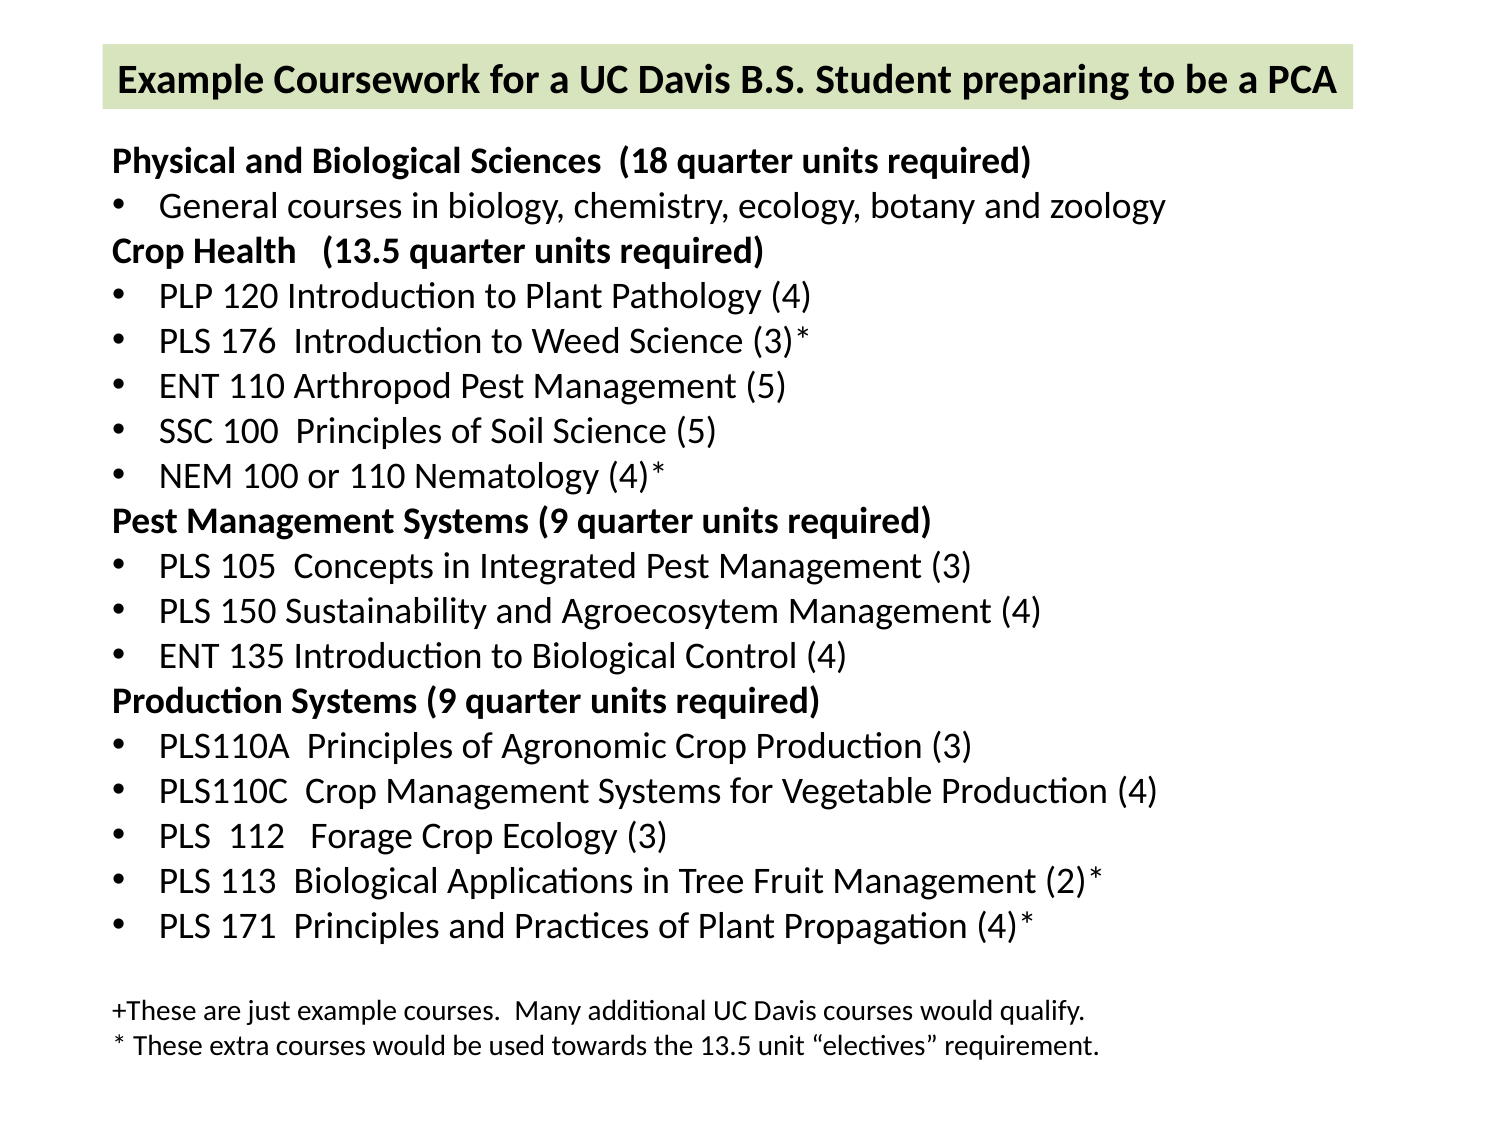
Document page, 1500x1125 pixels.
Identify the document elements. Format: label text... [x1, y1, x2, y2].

text_box Physical and Biological Sciences (18 quarter units required) General courses in biology, chemistry, ecology, botany and zoology Crop Health (13.5 quarter units required) PLP 120 Introduction to Plant Pathology (4) PLS 176 Introduction to Weed Science (3)* ENT 110 Arthropod Pest Management (5) SSC 100 Principles of Soil Science (5) NEM 100 or 110 Nematology (4)* Pest Management Systems (9 quarter units required) PLS 105 Concepts in Integrated Pest Management (3) PLS 150 Sustainability and Agroecosytem Management (4) ENT 135 Introduction to Biological Control (4) Production Systems (9 quarter units required) PLS110A Principles of Agronomic Crop Production (3) PLS110C Crop Management Systems for Vegetable Production (4) PLS 112 Forage Crop Ecology (3) PLS 113 Biological Applications in Tree Fruit Management (2)* PLS 171 Principles and Practices of Plant Propagation (4)* +These are just example courses. Many additional UC Davis courses would qualify. * These extra courses would be used towards the 13.5 unit “electives” requirement. [97, 129, 1445, 1069]
text_box Example Coursework for a UC Davis B.S. Student preparing to be a PCA [102, 44, 1354, 109]
